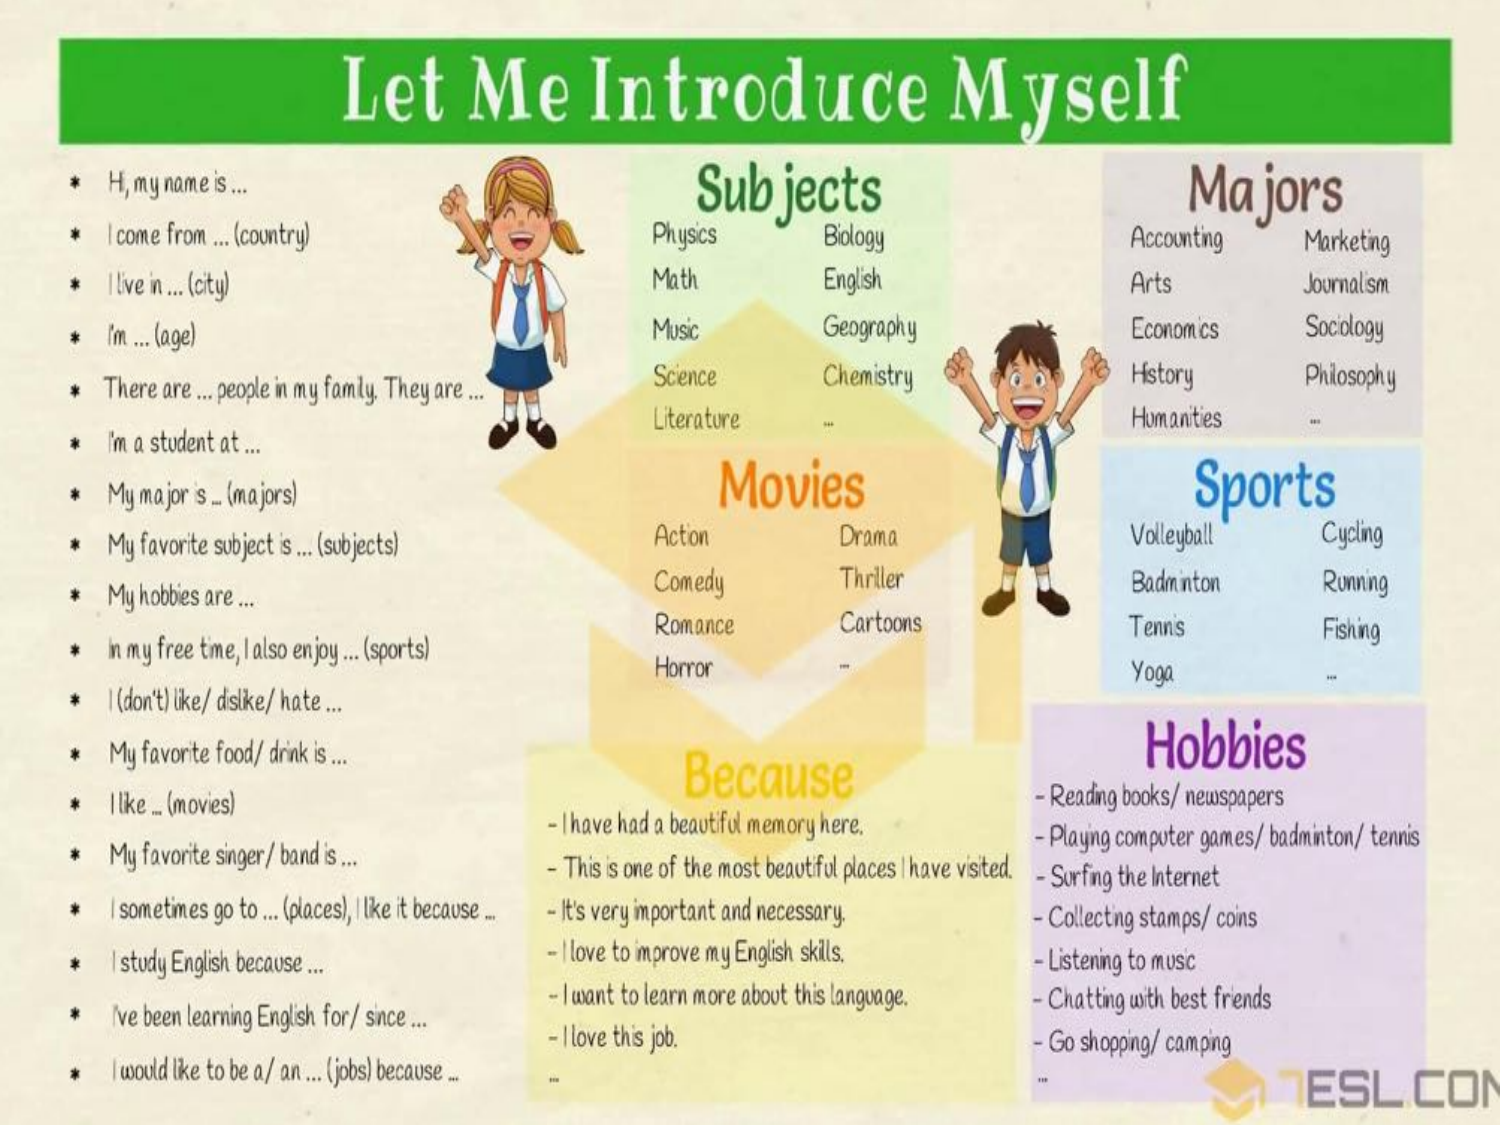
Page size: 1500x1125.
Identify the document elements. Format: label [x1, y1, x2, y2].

list [0, 0, 1500, 1125]
